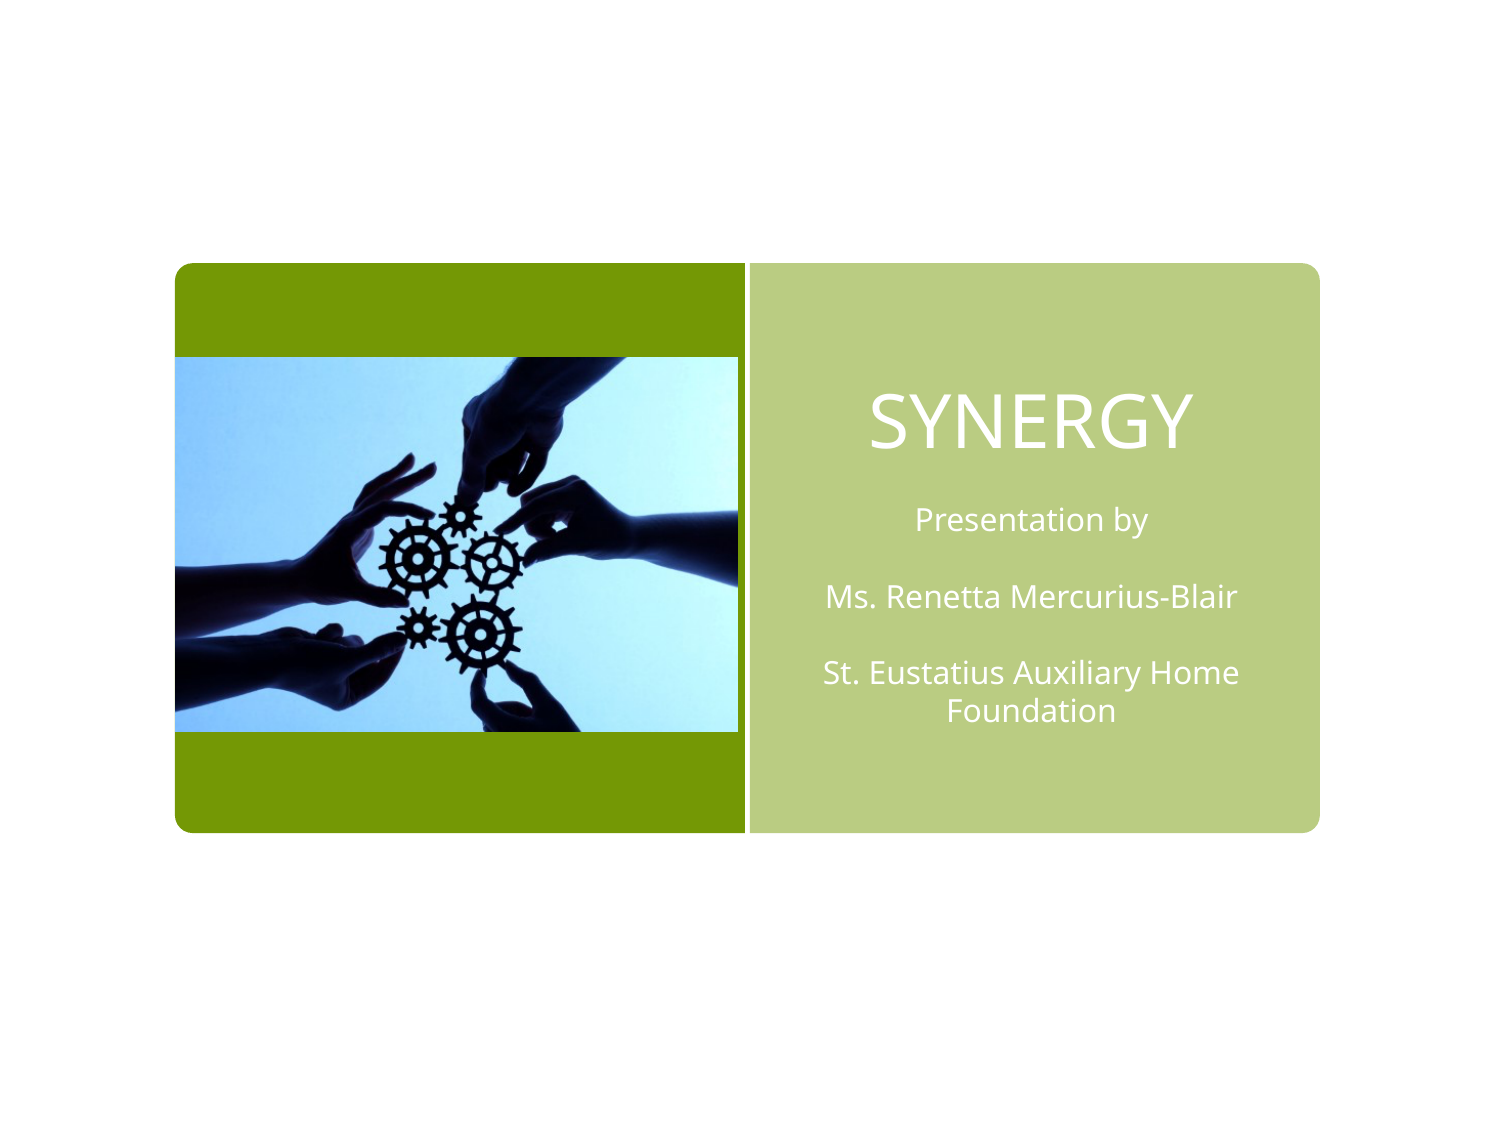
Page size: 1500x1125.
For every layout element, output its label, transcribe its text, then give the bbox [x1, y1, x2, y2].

subtitle Presentation by Ms. Renetta Mercurius-Blair St. Eustatius Auxiliary Home Foundation [762, 500, 1300, 732]
title SYNERGY [762, 194, 1300, 464]
picture [174, 357, 739, 733]
